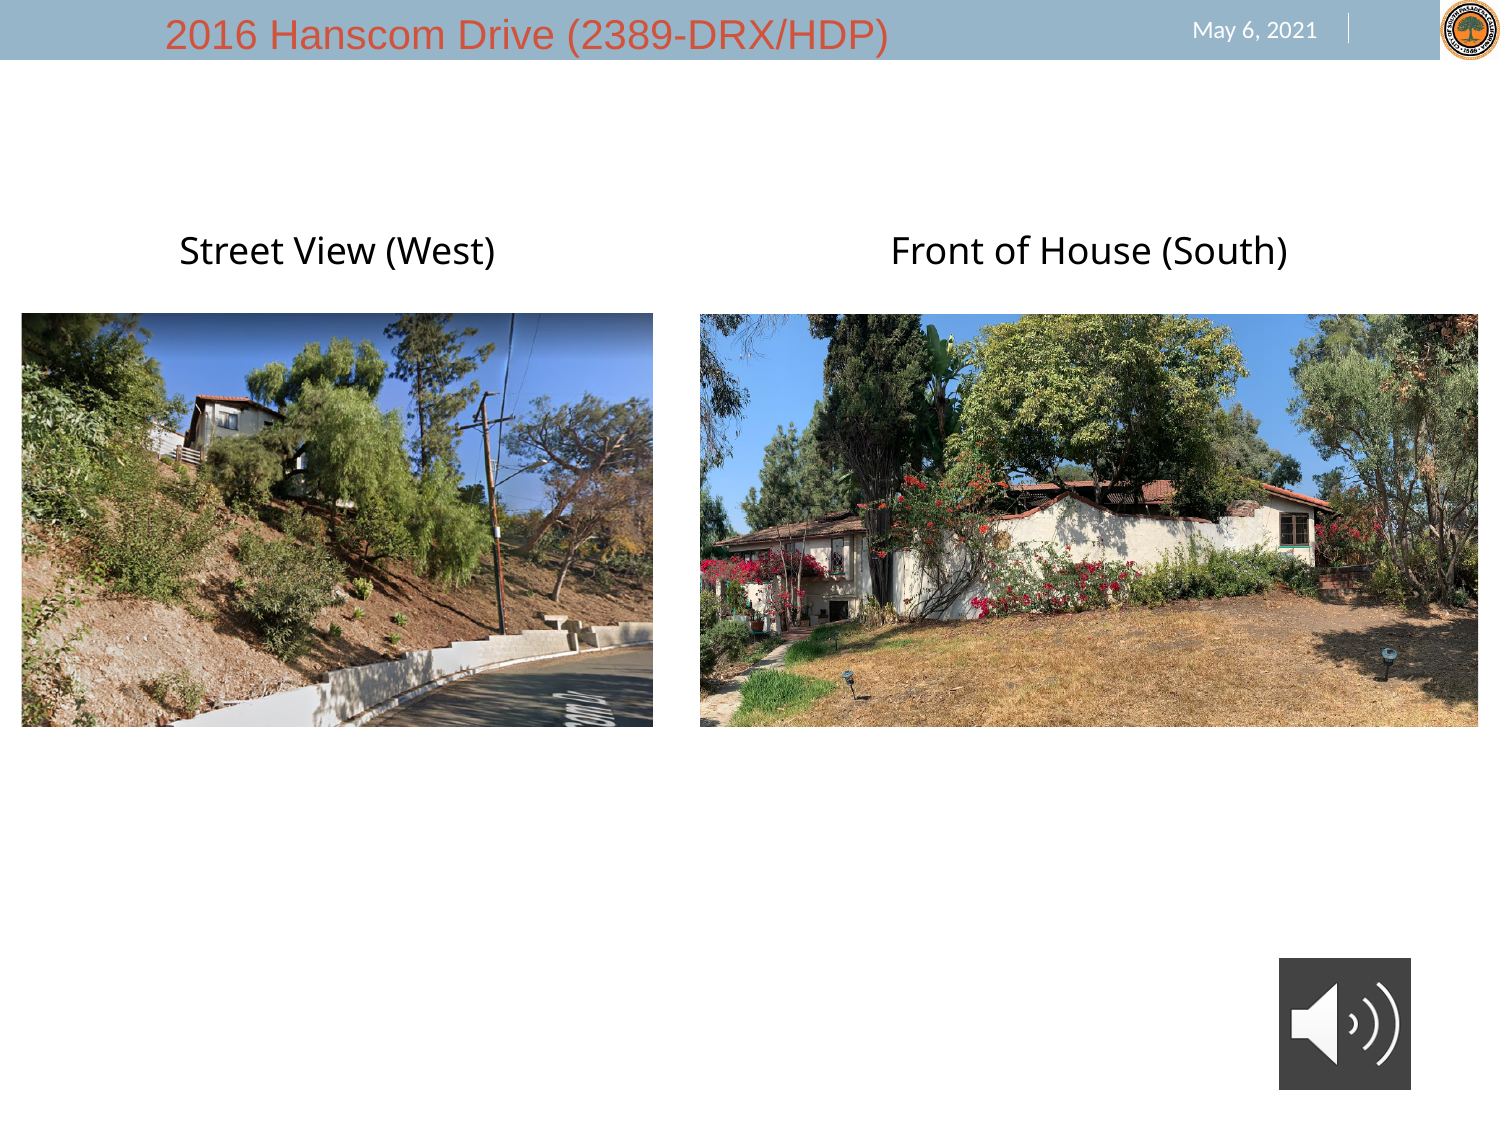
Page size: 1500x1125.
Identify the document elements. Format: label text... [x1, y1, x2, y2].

text_box Front of House (South) [870, 219, 1309, 280]
picture [700, 314, 1479, 727]
slide_number 4 [1059, 1042, 1397, 1103]
picture [1440, 0, 1500, 60]
picture [21, 294, 653, 727]
picture [1278, 957, 1412, 1091]
text_box Street View (West) [118, 219, 557, 280]
